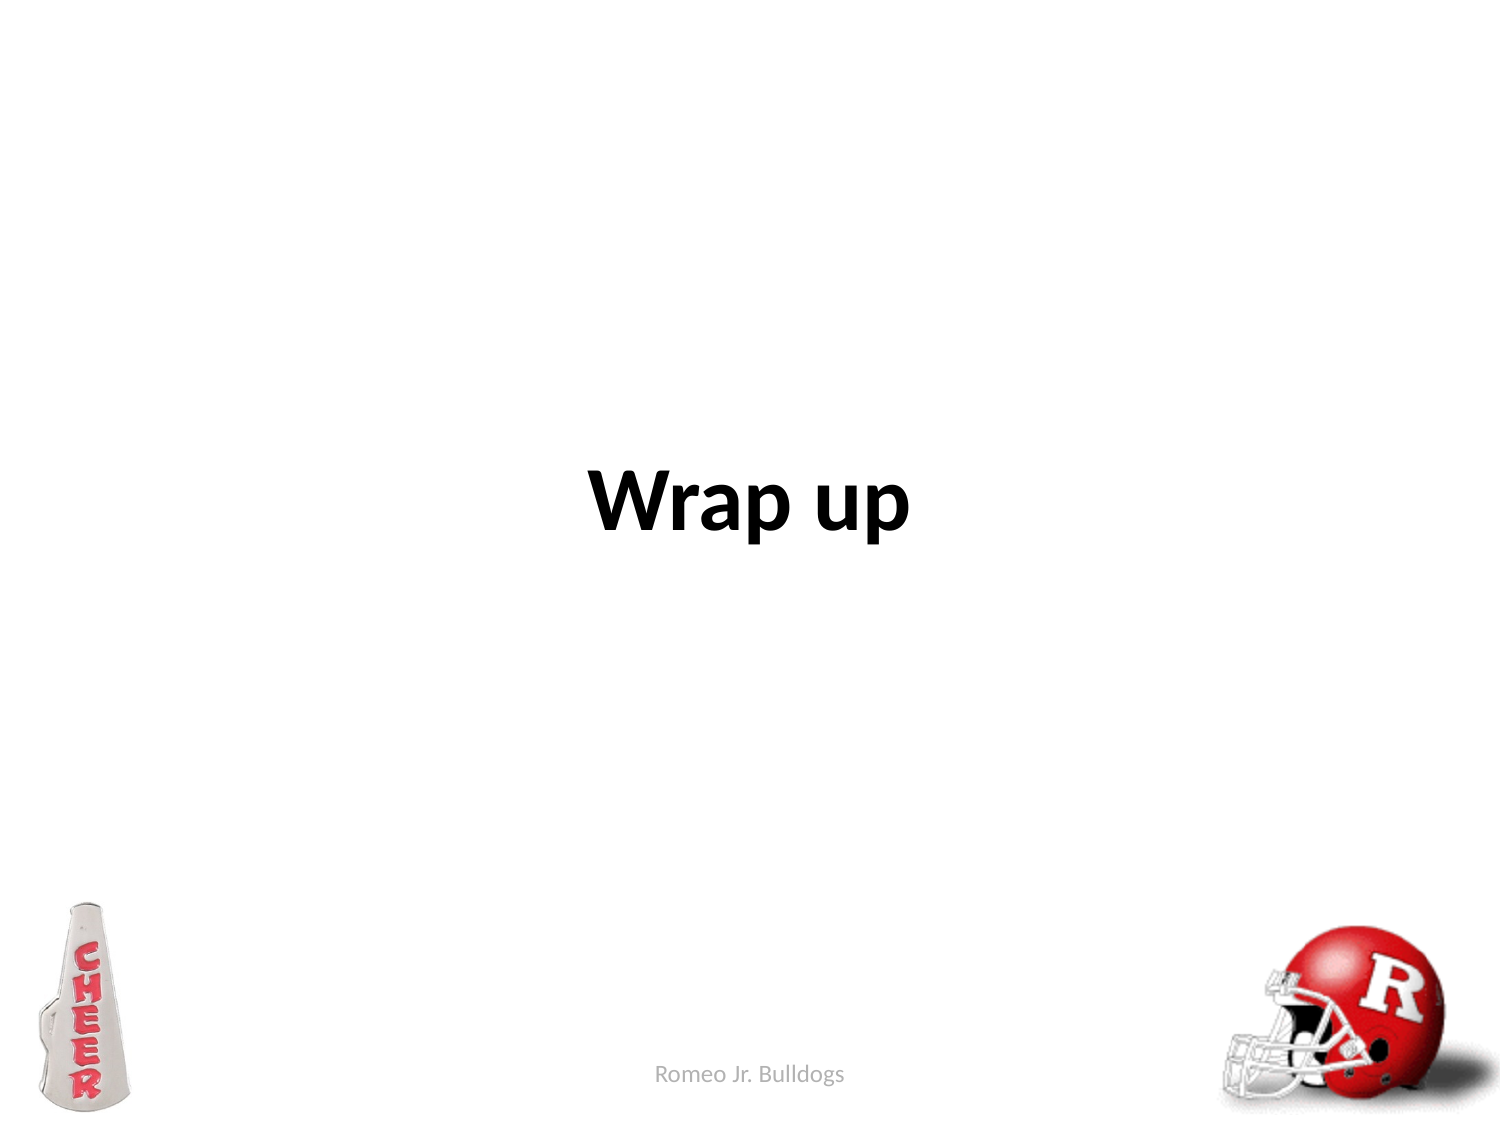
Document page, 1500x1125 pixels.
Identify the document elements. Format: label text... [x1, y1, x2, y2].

title Wrap up [112, 275, 1388, 713]
footer Romeo Jr. Bulldogs [512, 1042, 988, 1103]
picture [37, 900, 136, 1113]
picture [1207, 924, 1500, 1115]
